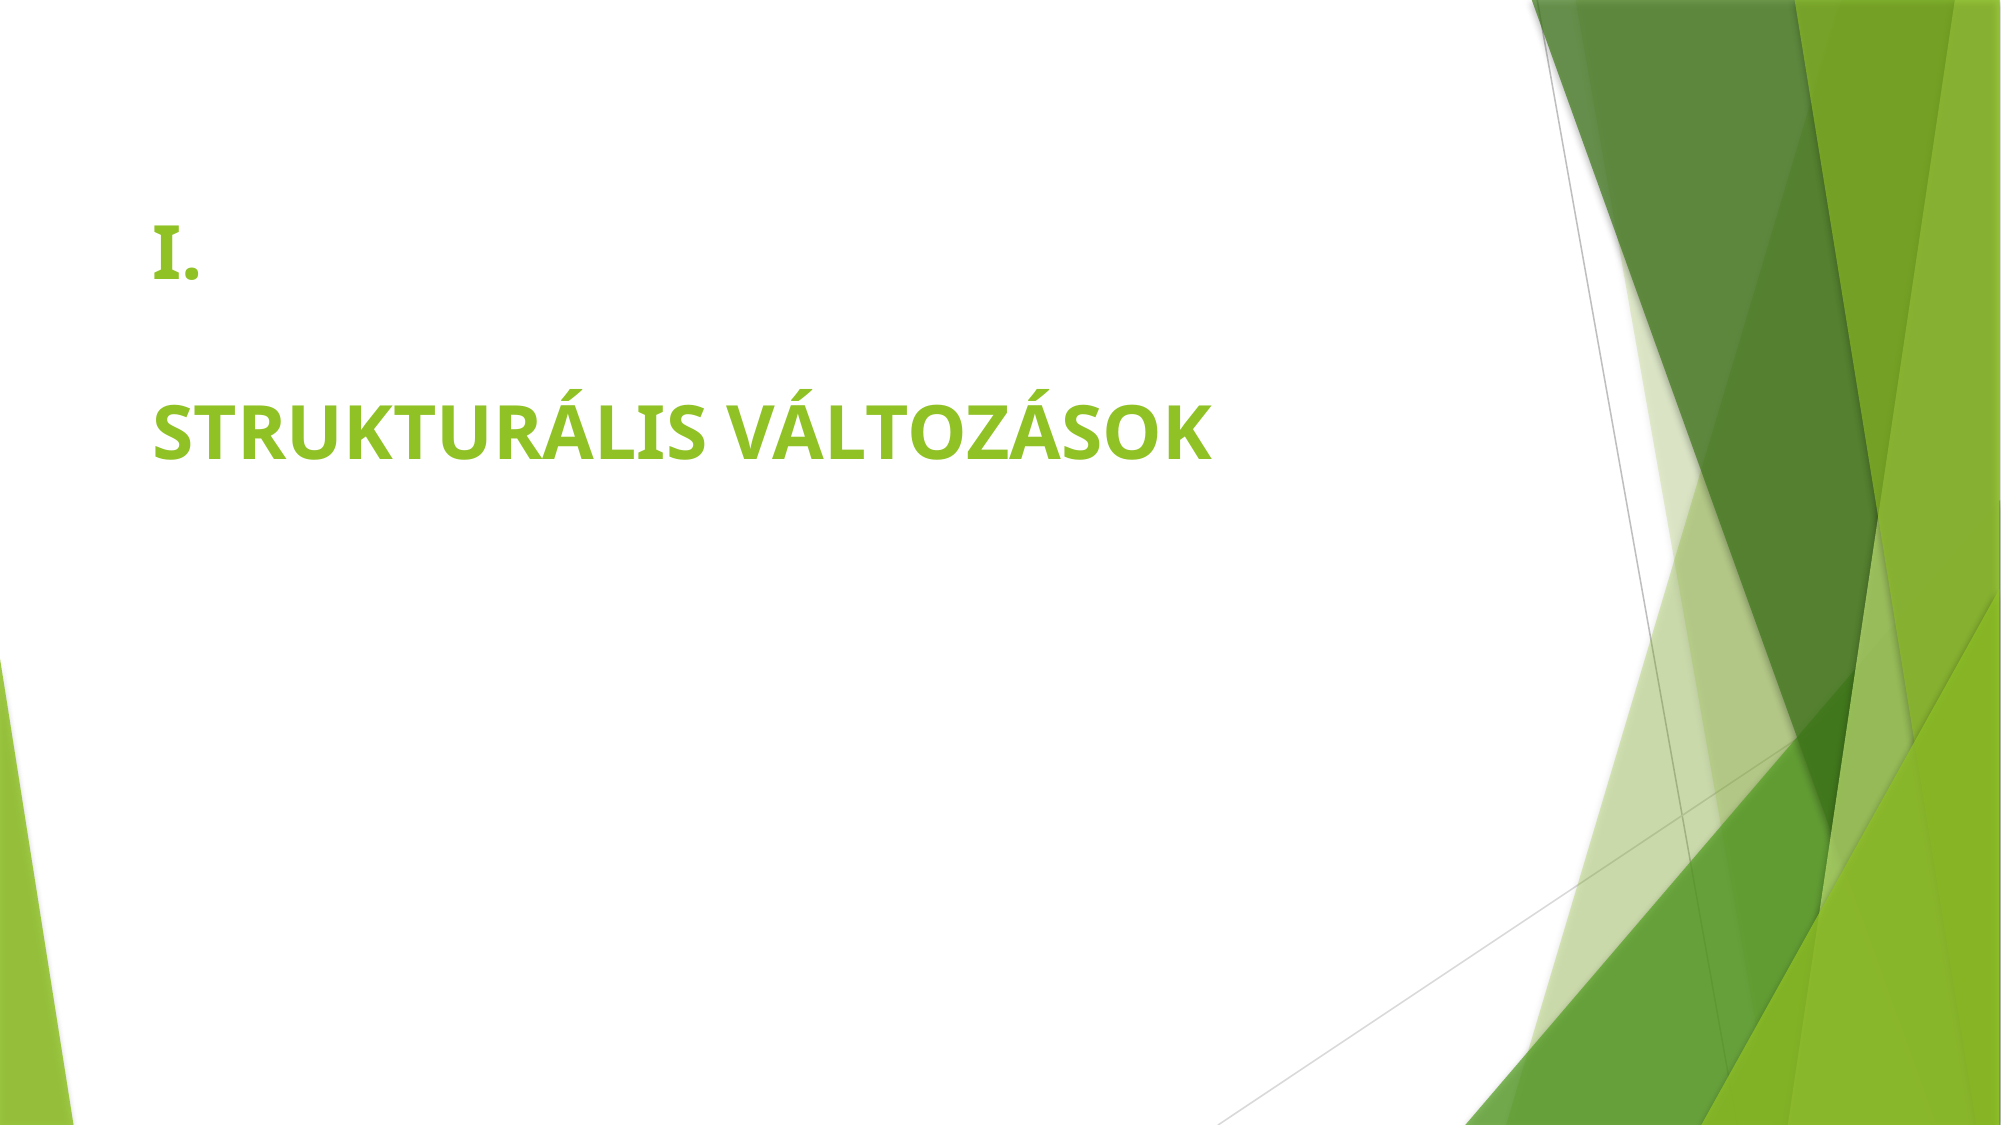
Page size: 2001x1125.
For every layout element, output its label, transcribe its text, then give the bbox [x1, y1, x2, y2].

title I. STRUKTURÁLIS VÁLTOZÁSOK [137, 197, 1863, 641]
